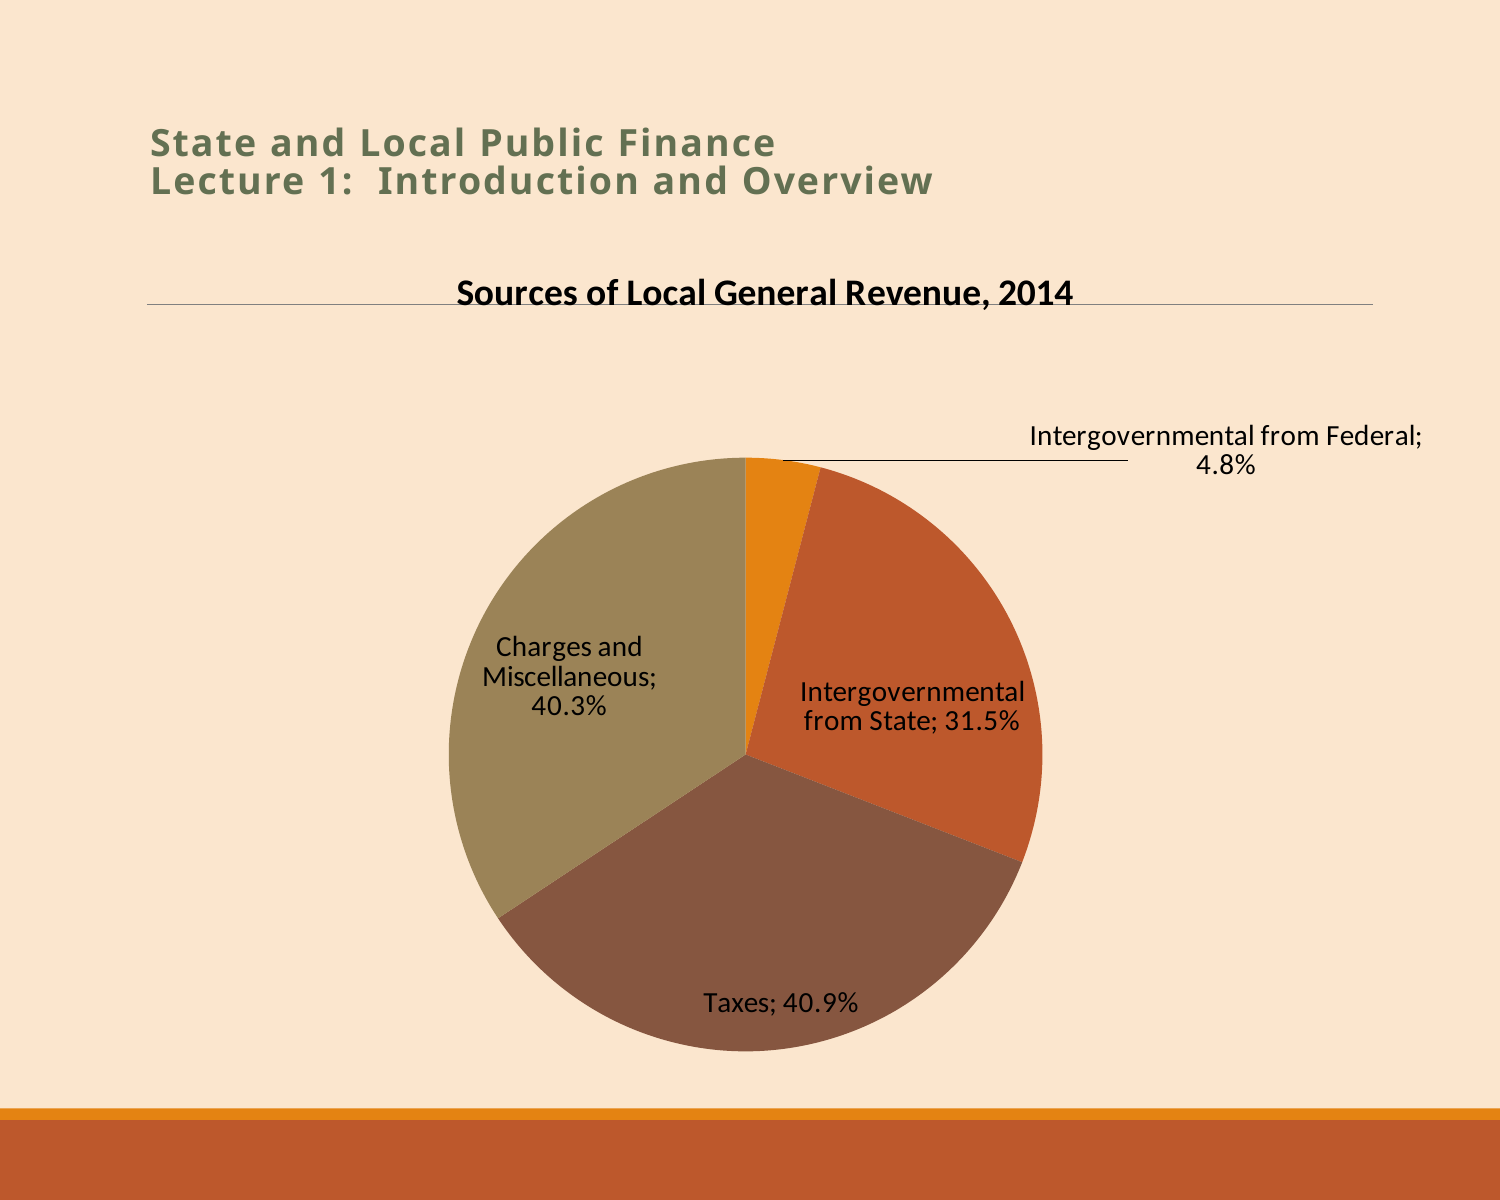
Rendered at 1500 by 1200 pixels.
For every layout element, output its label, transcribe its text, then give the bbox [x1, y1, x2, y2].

chart [106, 239, 1425, 1117]
title State and Local Public Finance Lecture 1: Introduction and Overview [135, 50, 1373, 210]
